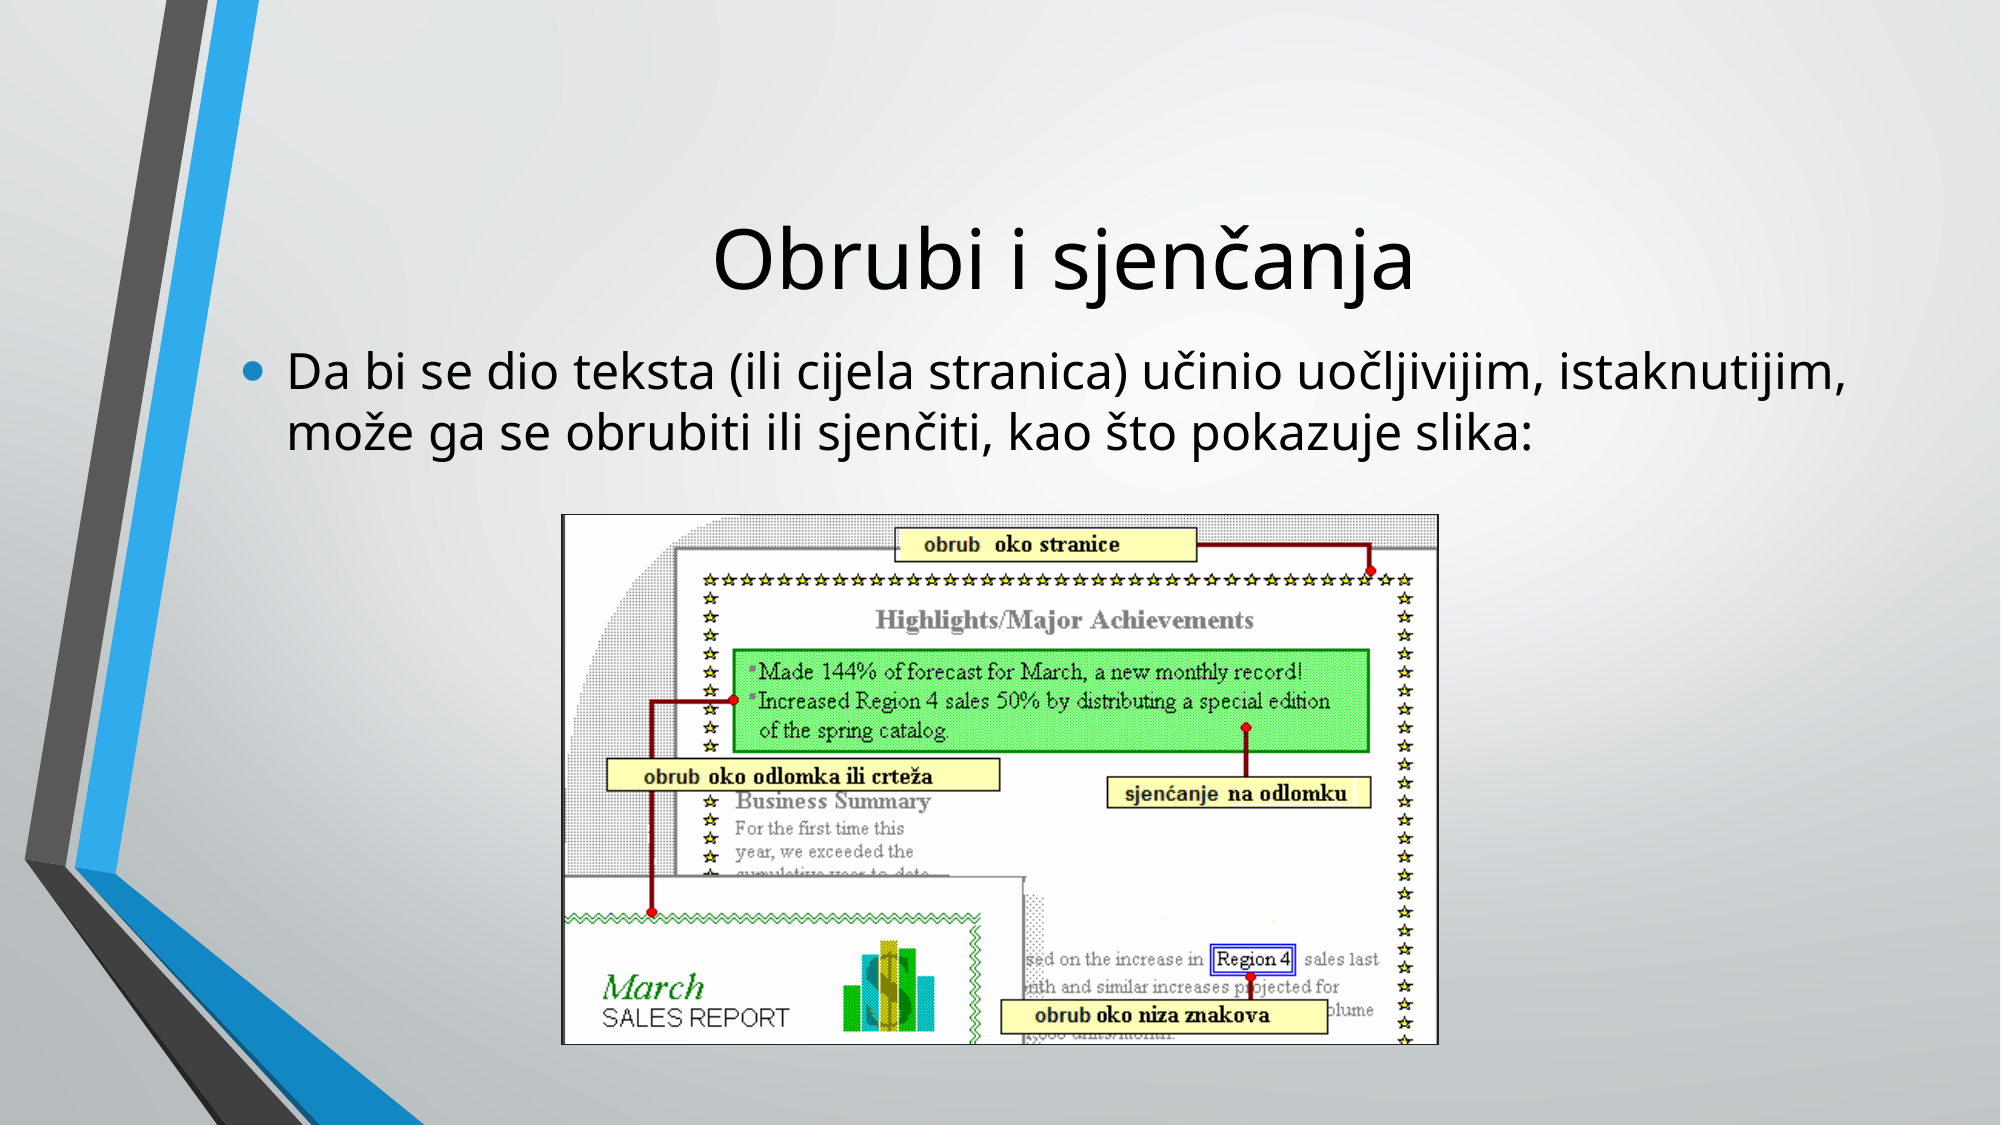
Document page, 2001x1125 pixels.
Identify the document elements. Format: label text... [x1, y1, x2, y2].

picture [562, 514, 1438, 1044]
title Obrubi i sjenčanja [243, 112, 1887, 400]
list Da bi se dio teksta (ili cijela stranica) učinio uočljivijim, istaknutijim, može ga se obrubiti ili sjenčiti, kao što pokazuje slika: [225, 143, 1869, 657]
